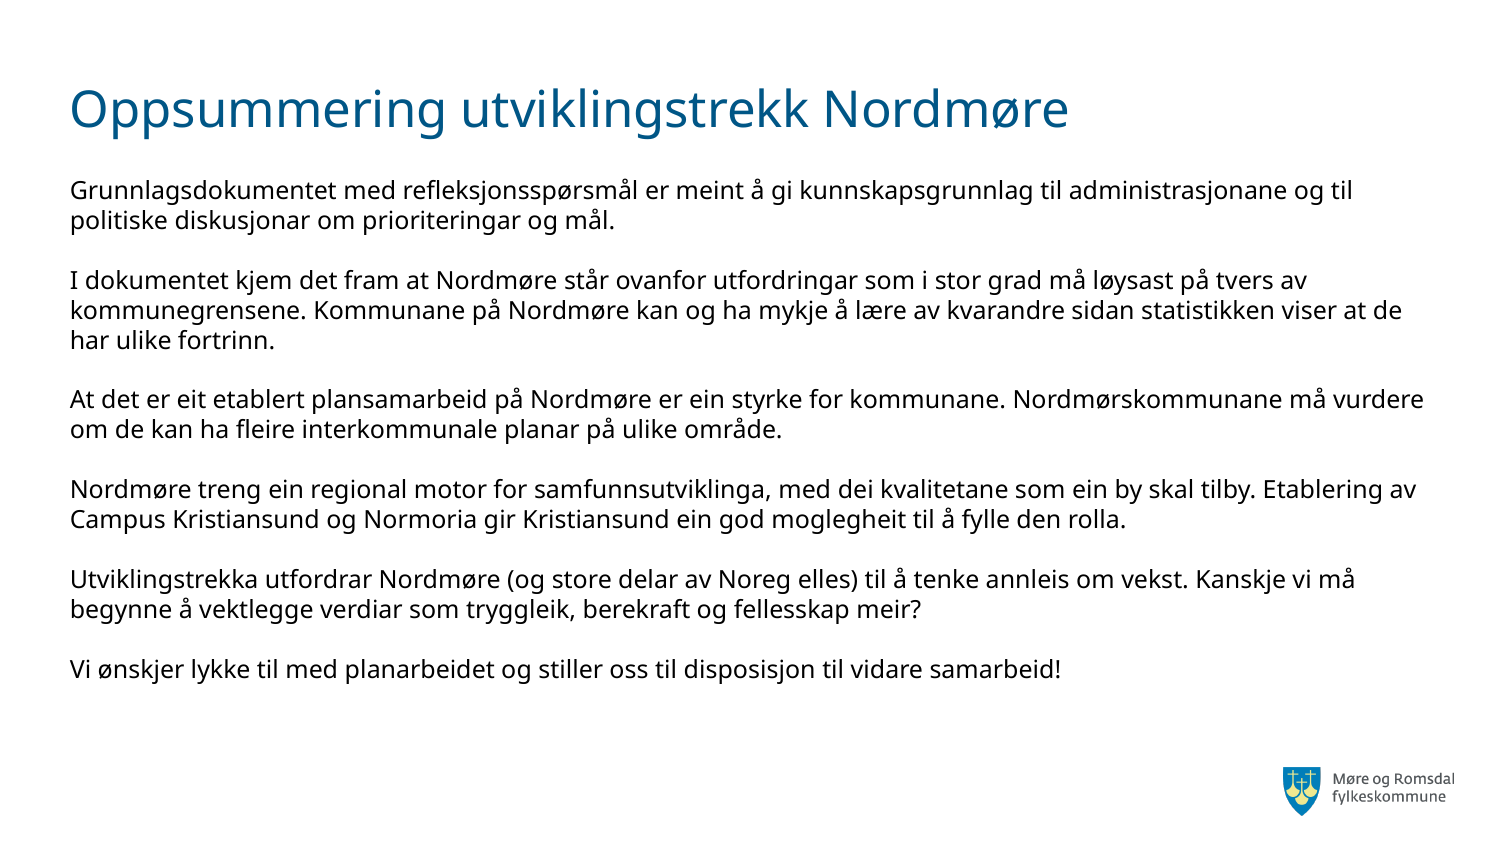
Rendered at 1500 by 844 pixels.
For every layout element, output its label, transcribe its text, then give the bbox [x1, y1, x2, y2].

picture [1305, 771, 1316, 796]
picture [1287, 786, 1299, 796]
title Oppsummering utviklingstrekk Nordmøre [63, 72, 1437, 141]
list Grunnlagsdokumentet med refleksjonsspørsmål er meint å gi kunnskapsgrunnlag til administrasjonane og til politiske diskusjonar om prioriteringar og mål. I dokumentet kjem det fram at Nordmøre står ovanfor utfordringar som i stor grad må løysast på tvers av kommunegrensene. Kommunane på Nordmøre kan og ha mykje å lære av kvarandre sidan statistikken viser at de har ulike fortrinn. At det er eit etablert plansamarbeid på Nordmøre er ein styrke for kommunane. Nordmørskommunane må vurdere om de kan ha fleire interkommunale planar på ulike område. Nordmøre treng ein regional motor for samfunnsutviklinga, med dei kvalitetane som ein by skal tilby. Etablering av Campus Kristiansund og Normoria gir Kristiansund ein god moglegheit til å fylle den rolla. Utviklingstrekka utfordrar Nordmøre (og store delar av Noreg elles) til å tenke annleis om vekst. Kanskje vi må begynne å vektlegge verdiar som tryggleik, berekraft og fellesskap meir? Vi ønskjer lykke til med planarbeidet og stiller oss til disposisjon til vidare samarbeid! [63, 171, 1437, 747]
picture [1283, 790, 1300, 816]
picture [1296, 793, 1307, 804]
picture [1304, 767, 1454, 816]
